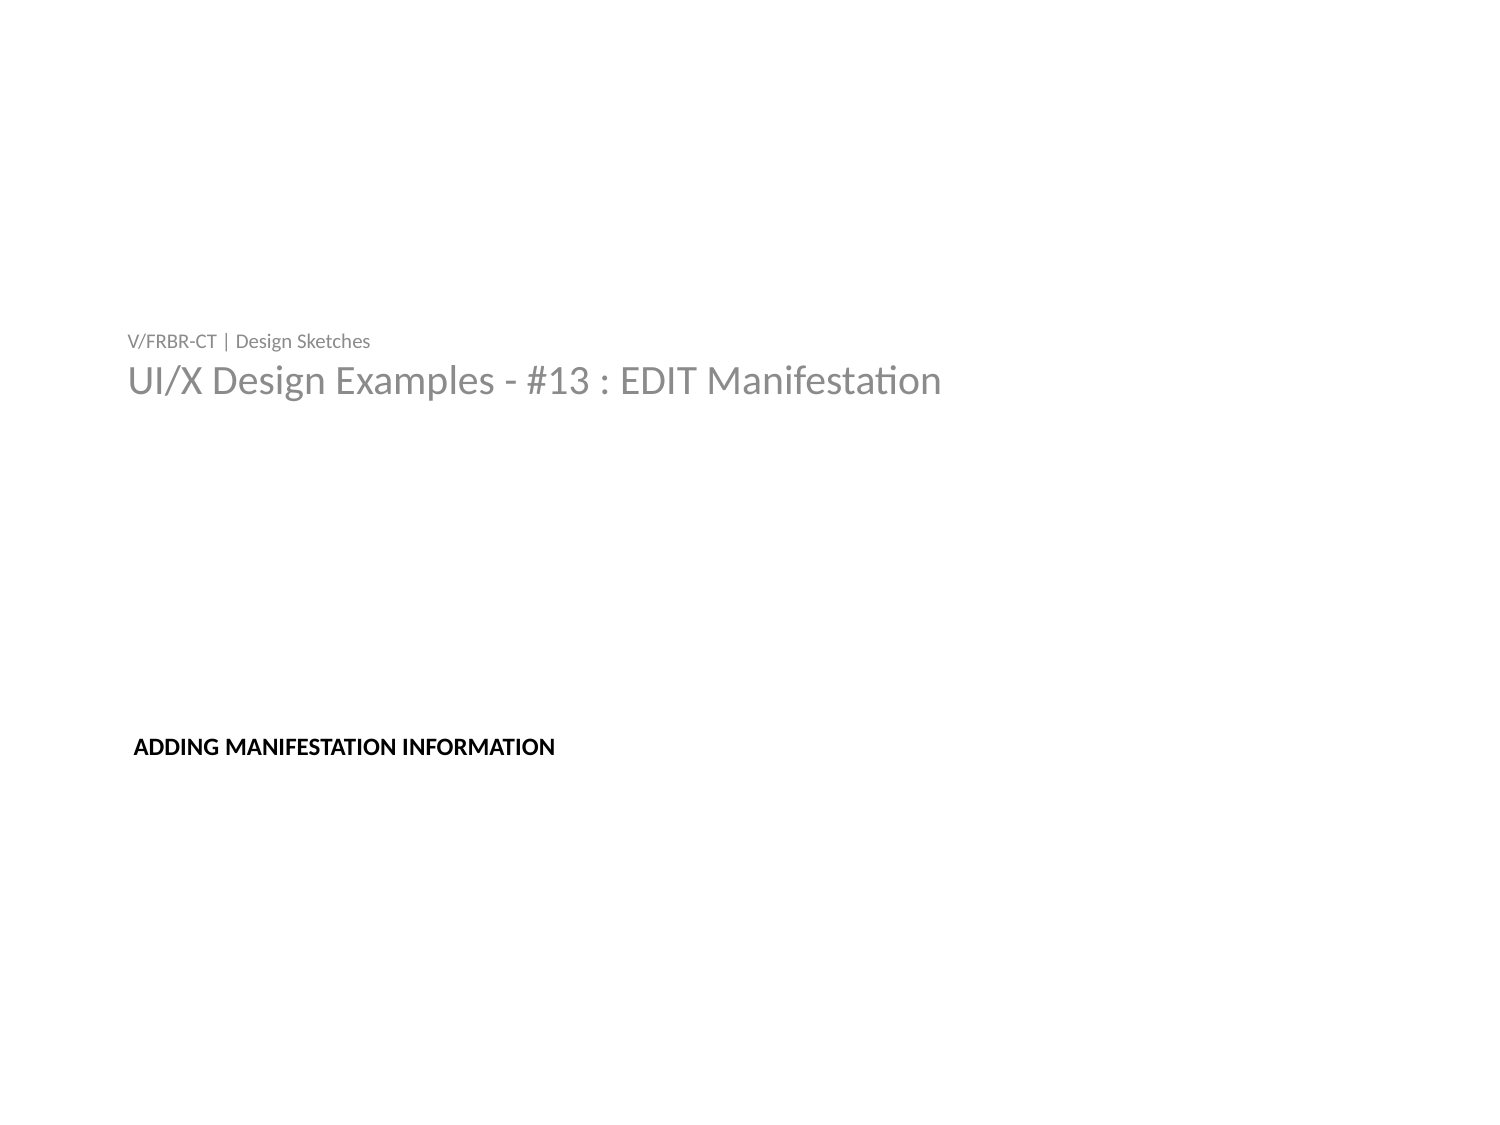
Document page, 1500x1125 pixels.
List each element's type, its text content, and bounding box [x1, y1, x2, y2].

title Adding manifestation information [118, 722, 1394, 947]
list V/FRBR-CT | Design Sketches UI/X Design Examples - #13 : EDIT Manifestation [112, 260, 1388, 411]
